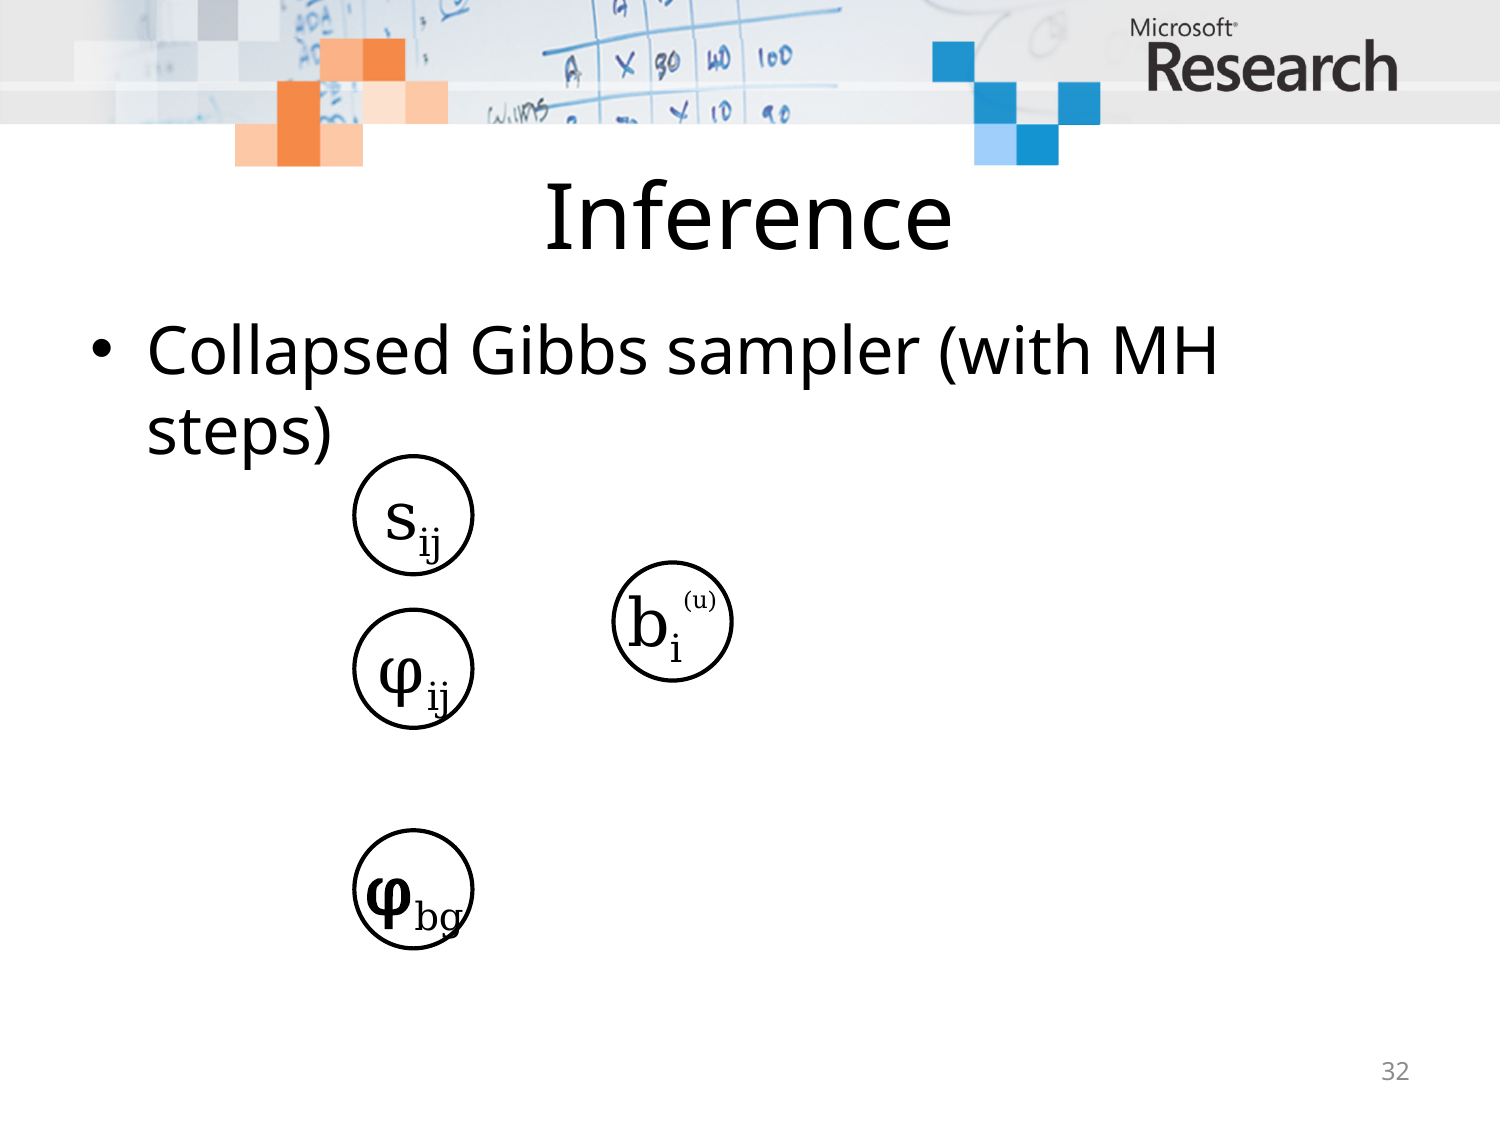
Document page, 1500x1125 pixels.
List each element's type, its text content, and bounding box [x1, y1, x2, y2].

slide_number 32 [1074, 1042, 1425, 1103]
text_box φij [352, 607, 475, 730]
text_box bi(u) [611, 560, 734, 683]
text_box sij [352, 454, 475, 577]
list Collapsed Gibbs sampler (with MH steps) [75, 475, 1425, 984]
text_box φbg [352, 828, 475, 951]
text_box Inference [68, 149, 1432, 475]
picture [0, 0, 1500, 251]
